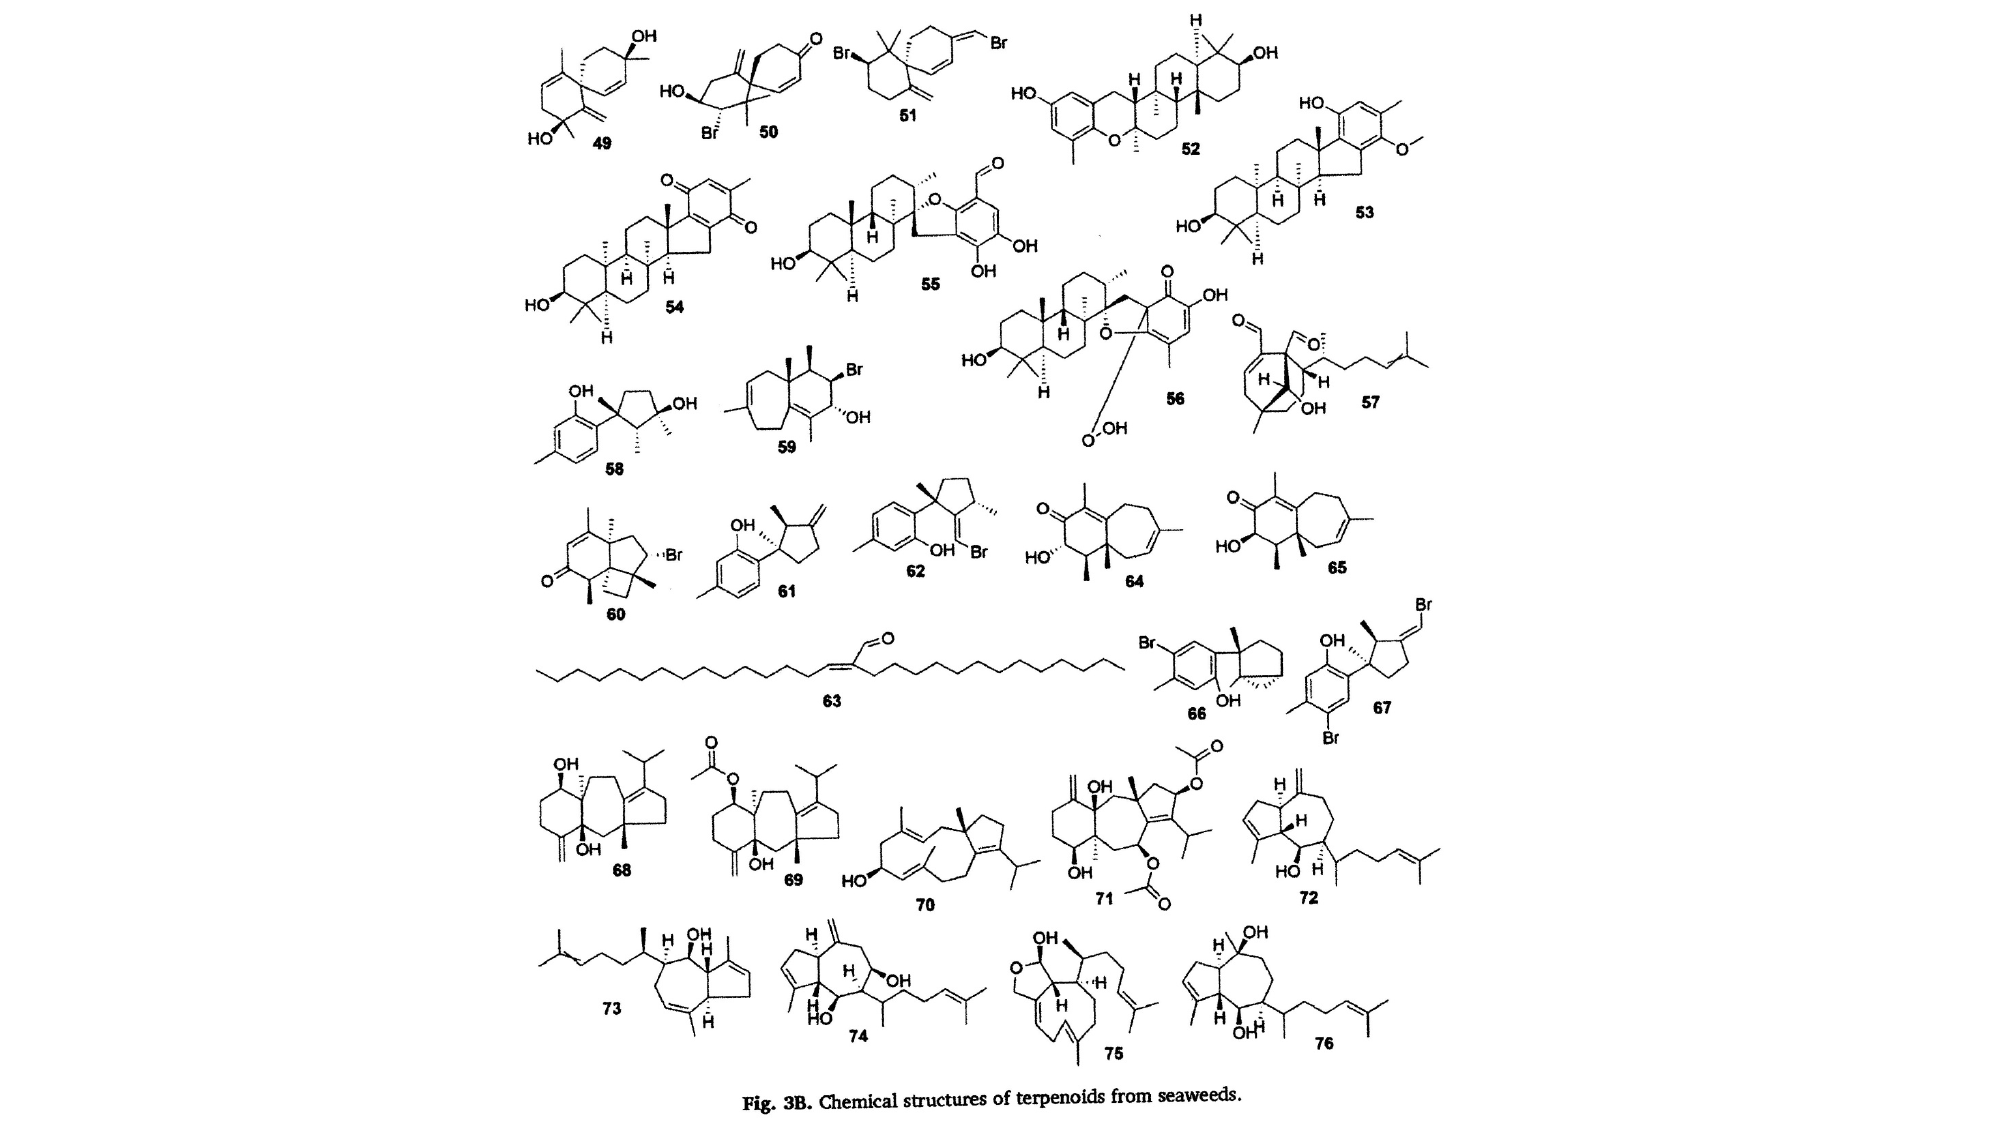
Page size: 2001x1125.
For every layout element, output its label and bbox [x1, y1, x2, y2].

picture [510, 0, 1485, 1125]
